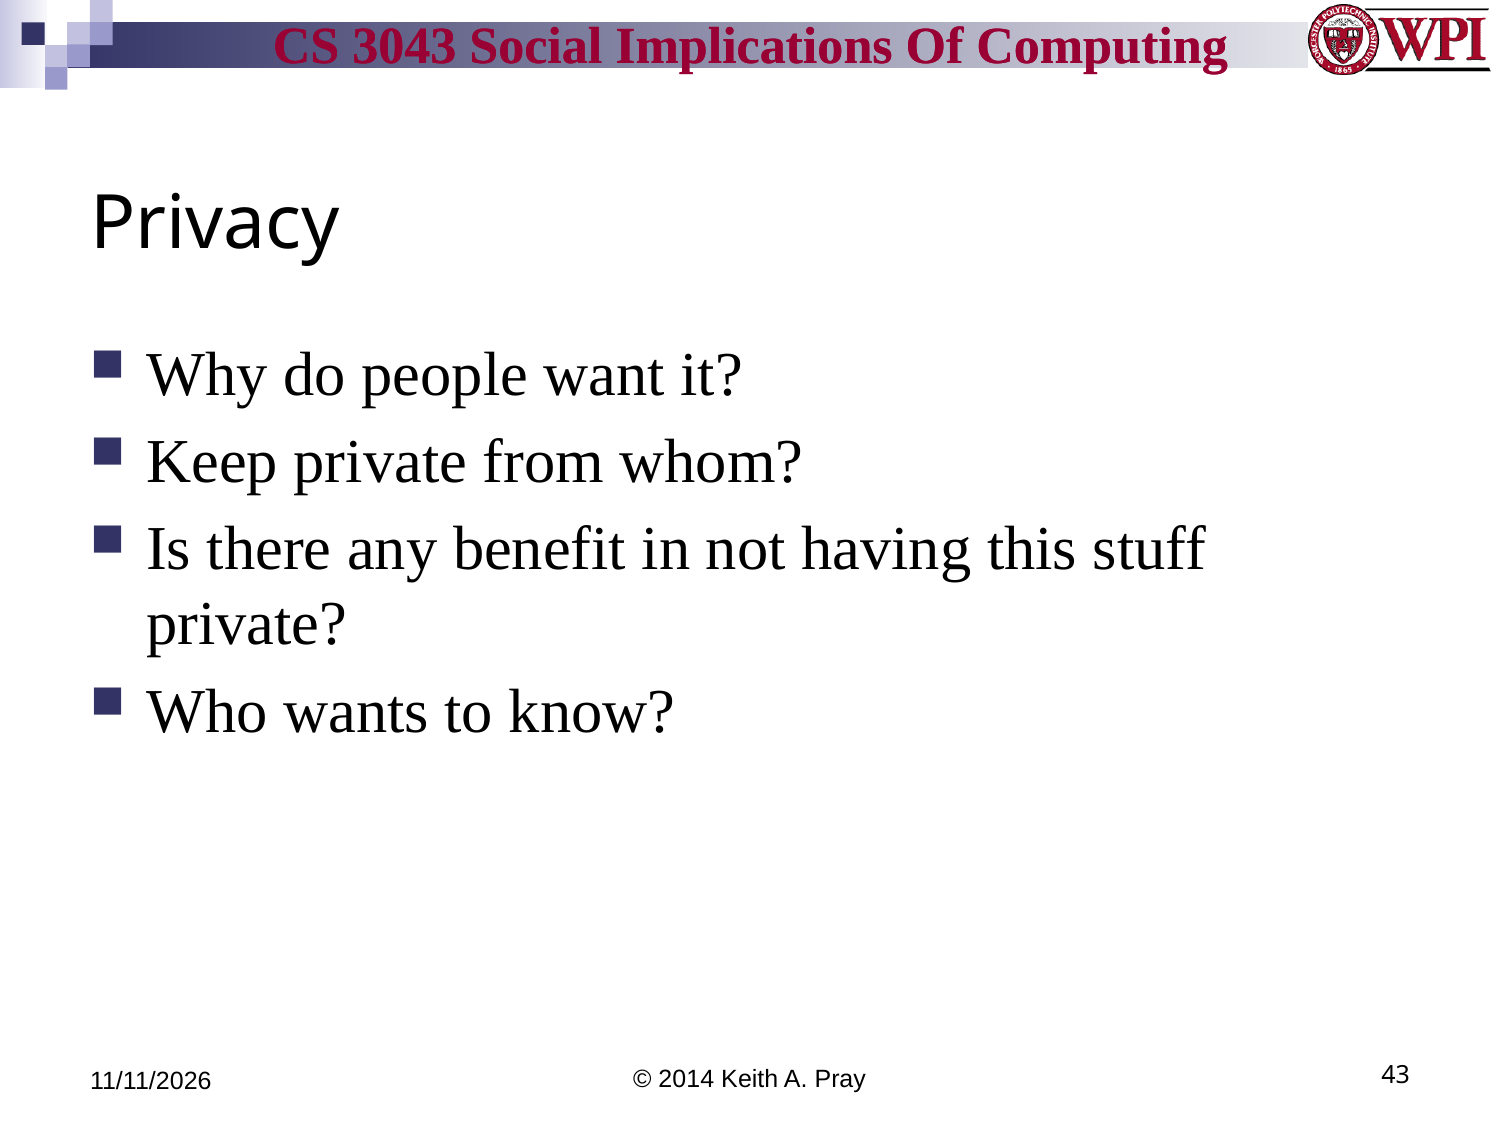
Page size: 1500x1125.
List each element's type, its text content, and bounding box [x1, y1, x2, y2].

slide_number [74, 1024, 426, 1103]
picture [1308, 3, 1500, 75]
list Why do people want it? Keep private from whom? Is there any benefit in not having this stuff private? Who wants to know? [74, 324, 1426, 963]
slide_number 43 [1074, 1024, 1426, 1101]
footer © 2014 Keith A. Pray [512, 1024, 988, 1101]
title Privacy [74, 124, 1426, 313]
